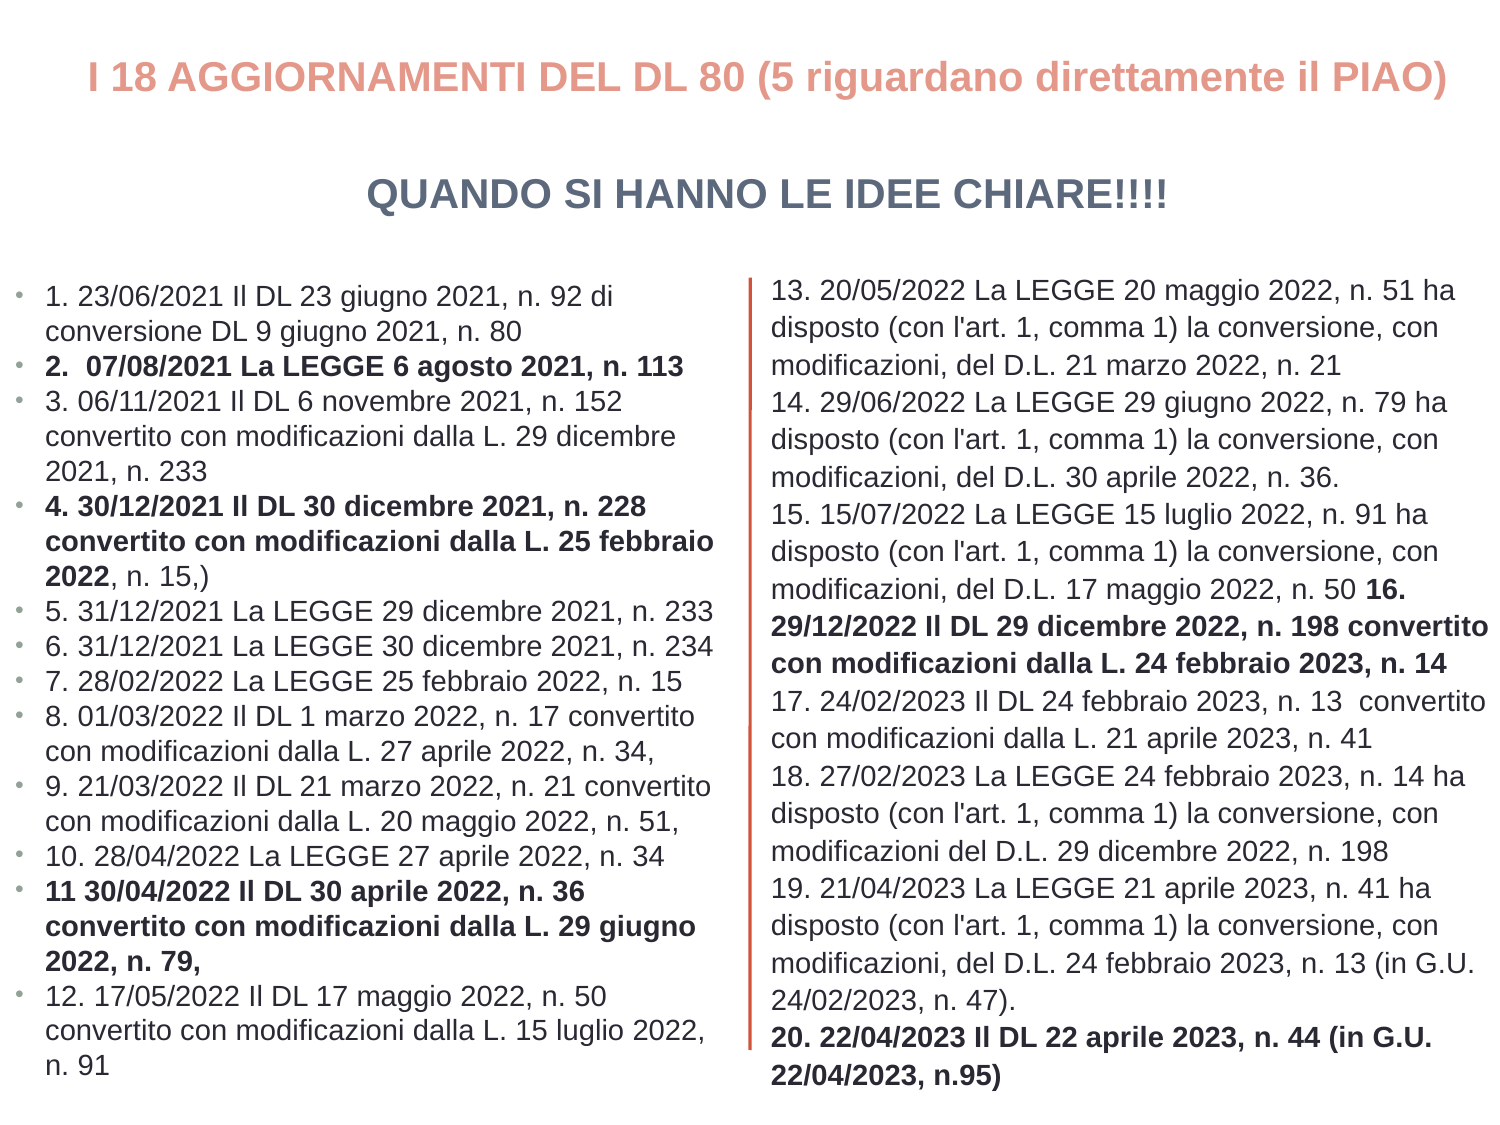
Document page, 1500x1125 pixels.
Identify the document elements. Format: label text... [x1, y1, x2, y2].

list 1. 23/06/2021 Il DL 23 giugno 2021, n. 92 di conversione DL 9 giugno 2021, n. 80 2. 07/08/2021 La LEGGE 6 agosto 2021, n. 113 3. 06/11/2021 Il DL 6 novembre 2021, n. 152 convertito con modificazioni dalla L. 29 dicembre 2021, n. 233 4. 30/12/2021 Il DL 30 dicembre 2021, n. 228 convertito con modificazioni dalla L. 25 febbraio 2022, n. 15,) 5. 31/12/2021 La LEGGE 29 dicembre 2021, n. 233 6. 31/12/2021 La LEGGE 30 dicembre 2021, n. 234 7. 28/02/2022 La LEGGE 25 febbraio 2022, n. 15 8. 01/03/2022 Il DL 1 marzo 2022, n. 17 convertito con modificazioni dalla L. 27 aprile 2022, n. 34, 9. 21/03/2022 Il DL 21 marzo 2022, n. 21 convertito con modificazioni dalla L. 20 maggio 2022, n. 51, 10. 28/04/2022 La LEGGE 27 aprile 2022, n. 34 11 30/04/2022 Il DL 30 aprile 2022, n. 36 convertito con modificazioni dalla L. 29 giugno 2022, n. 79, 12. 17/05/2022 Il DL 17 maggio 2022, n. 50 convertito con modificazioni dalla L. 15 luglio 2022, n. 91 [0, 270, 739, 1097]
list I 18 AGGIORNAMENTI DEL DL 80 (5 riguardano direttamente il PIAO) QUANDO SI HANNO LE IDEE CHIARE!!!! [21, 125, 1500, 258]
text_box 13. 20/05/2022 La LEGGE 20 maggio 2022, n. 51 ha disposto (con l'art. 1, comma 1) la conversione, con modificazioni, del D.L. 21 marzo 2022, n. 21 14. 29/06/2022 La LEGGE 29 giugno 2022, n. 79 ha disposto (con l'art. 1, comma 1) la conversione, con modificazioni, del D.L. 30 aprile 2022, n. 36. 15. 15/07/2022 La LEGGE 15 luglio 2022, n. 91 ha disposto (con l'art. 1, comma 1) la conversione, con modificazioni, del D.L. 17 maggio 2022, n. 50 16. 29/12/2022 Il DL 29 dicembre 2022, n. 198 convertito con modificazioni dalla L. 24 febbraio 2023, n. 14 17. 24/02/2023 Il DL 24 febbraio 2023, n. 13 convertito con modificazioni dalla L. 21 aprile 2023, n. 41 18. 27/02/2023 La LEGGE 24 febbraio 2023, n. 14 ha disposto (con l'art. 1, comma 1) la conversione, con modificazioni del D.L. 29 dicembre 2022, n. 198 19. 21/04/2023 La LEGGE 21 aprile 2023, n. 41 ha disposto (con l'art. 1, comma 1) la conversione, con modificazioni, del D.L. 24 febbraio 2023, n. 13 (in G.U. 24/02/2023, n. 47). 20. 22/04/2023 Il DL 22 aprile 2023, n. 44 (in G.U. 22/04/2023, n.95) [756, 261, 1500, 1099]
